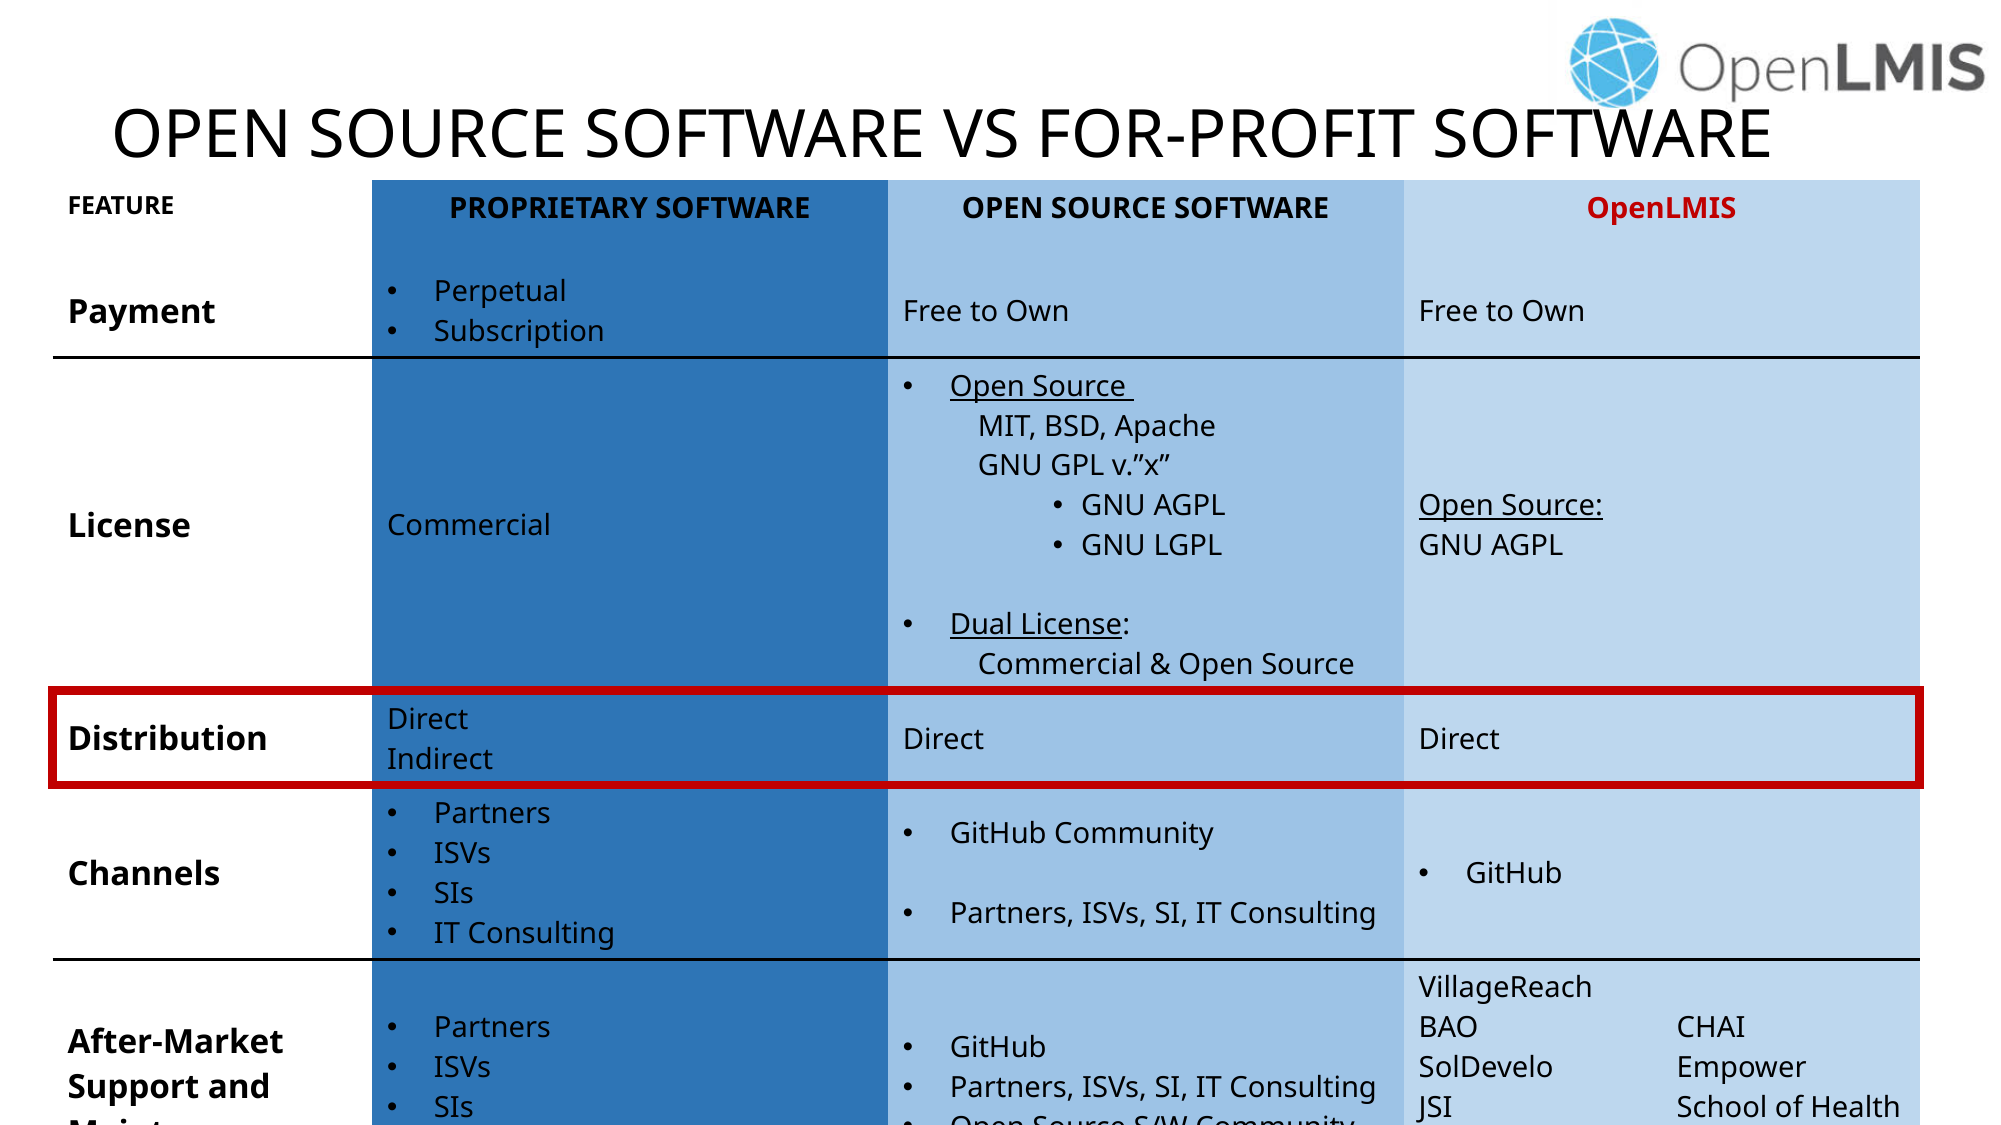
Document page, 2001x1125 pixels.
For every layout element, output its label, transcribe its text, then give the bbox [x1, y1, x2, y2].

table_cell Distribution [57, 695, 372, 781]
table_cell GitHub Partners, ISVs, SI, IT Consulting Open Source S/W Community [888, 961, 1404, 1125]
title OPEN SOURCE SOFTWARE VS FOR-PROFIT SOFTWARE [96, 59, 1904, 180]
table_cell VillageReach BAO SolDevelo JSI Ona Softworks [1404, 961, 1662, 1125]
table_cell Free to Own [1404, 263, 1920, 356]
table_cell Direct [1404, 695, 1915, 781]
table_header PROPRIETARY SOFTWARE [372, 180, 888, 263]
table_cell Payment [53, 263, 372, 356]
table_cell License [53, 359, 372, 686]
table_header OpenLMIS [1404, 180, 1920, 263]
table_cell Channels [53, 789, 372, 958]
table_cell Partners ISVs SIs IT Consulting [372, 789, 888, 958]
table_cell Free to Own [888, 263, 1404, 356]
table_cell After-Market Support and Maintenance [53, 961, 372, 1125]
table_cell Commercial [372, 359, 888, 686]
table_cell Direct [888, 695, 1404, 781]
table_cell GitHub Community Partners, ISVs, SI, IT Consulting [888, 789, 1404, 958]
table_header OPEN SOURCE SOFTWARE [888, 180, 1404, 263]
table_cell Open Source: GNU AGPL [1404, 359, 1920, 686]
table_cell CHAI Empower School of Health PATH [1662, 961, 1920, 1125]
table_cell Perpetual Subscription [372, 263, 888, 356]
table_cell Partners ISVs SIs IT Consulting [372, 961, 888, 1125]
table_header FEATURE [53, 180, 372, 263]
table_cell Direct Indirect [372, 695, 888, 781]
picture [1548, 0, 2000, 125]
table_cell GitHub [1404, 789, 1920, 958]
table_cell Open Source MIT, BSD, Apache GNU GPL v.”x” GNU AGPL GNU LGPL Dual License: Commercial & Open Source [888, 359, 1404, 686]
